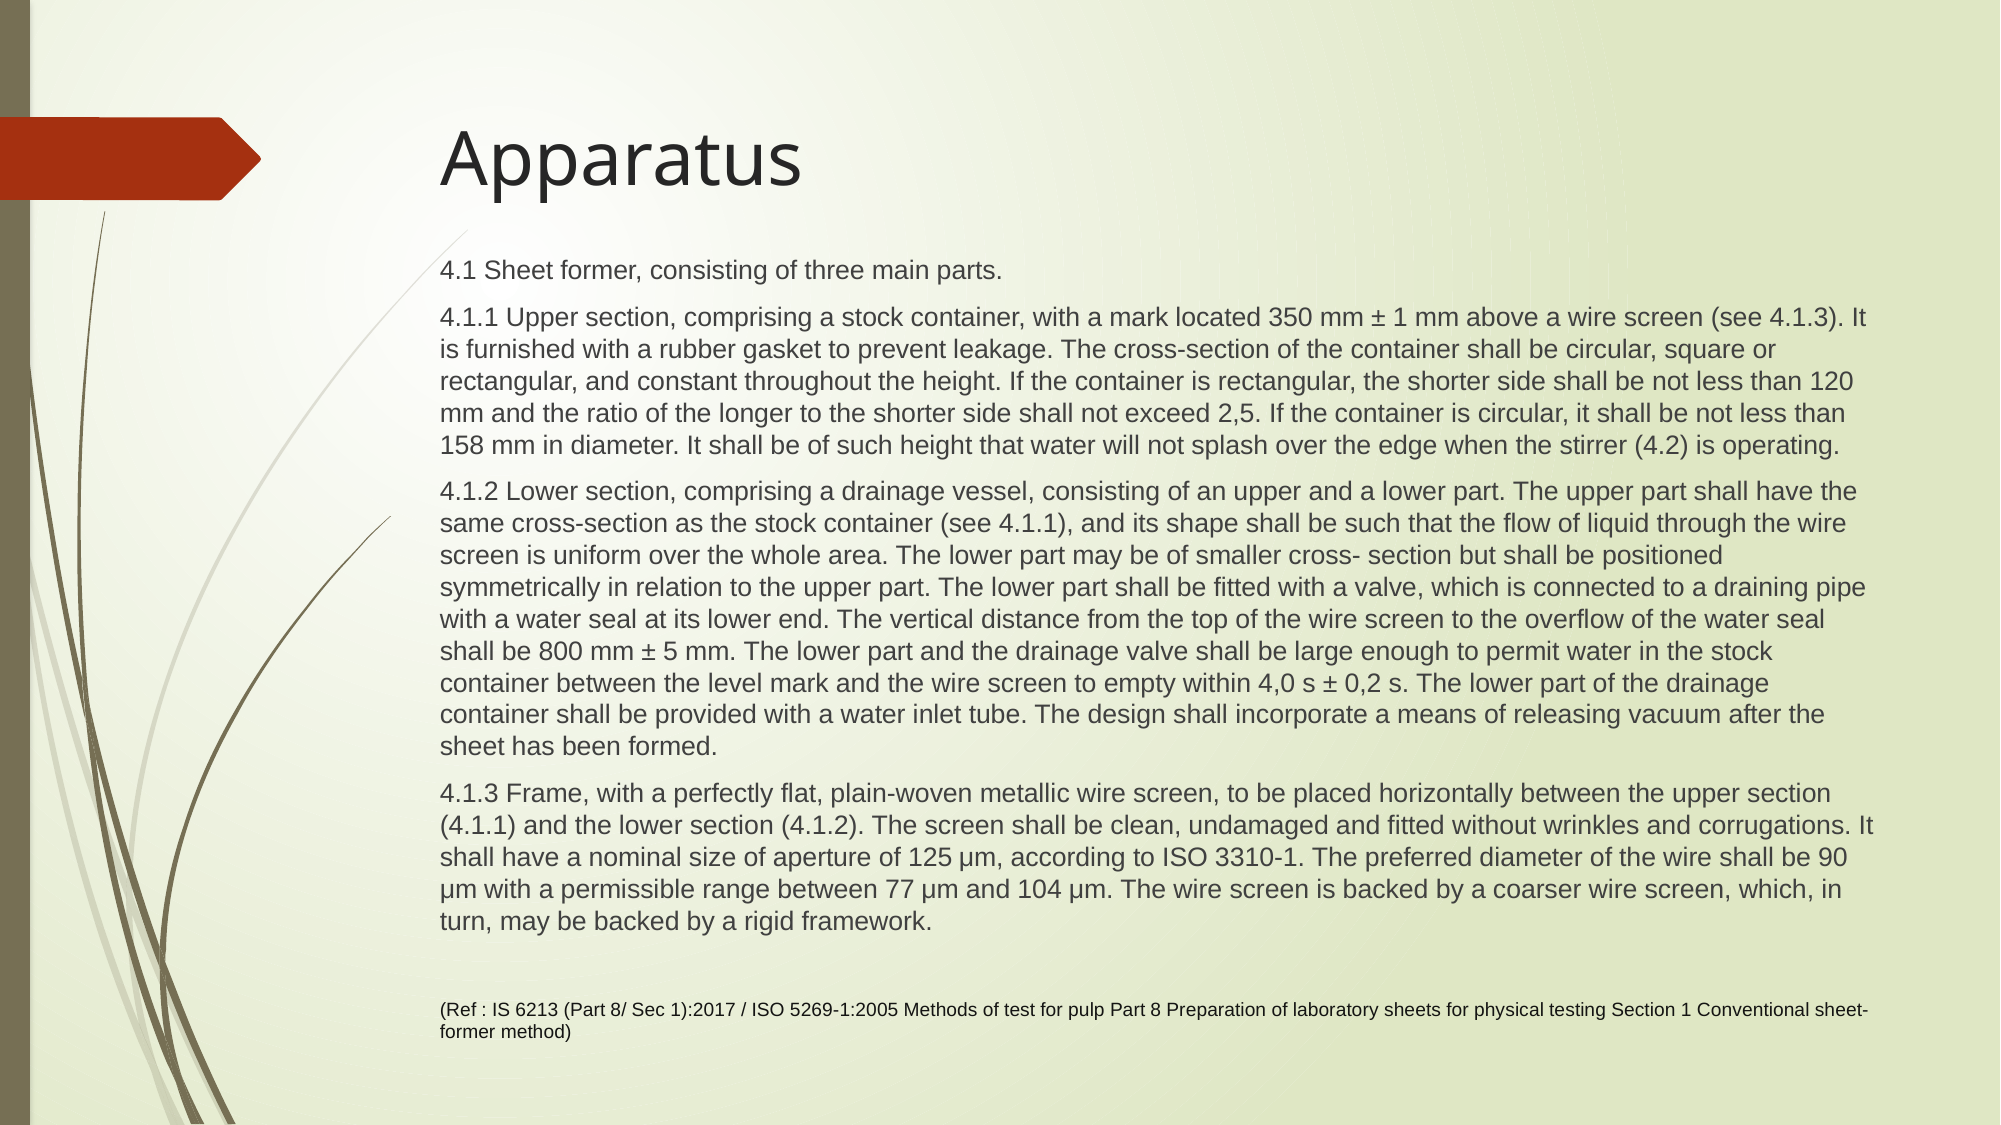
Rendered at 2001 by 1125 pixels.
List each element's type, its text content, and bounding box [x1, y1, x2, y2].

title Apparatus [425, 102, 1888, 245]
list 4.1 Sheet former, consisting of three main parts. 4.1.1 Upper section, comprising a stock container, with a mark located 350 mm ± 1 mm above a wire screen (see 4.1.3). It is furnished with a rubber gasket to prevent leakage. The cross-section of the container shall be circular, square or rectangular, and constant throughout the height. If the container is rectangular, the shorter side shall be not less than 120 mm and the ratio of the longer to the shorter side shall not exceed 2,5. If the container is circular, it shall be not less than 158 mm in diameter. It shall be of such height that water will not splash over the edge when the stirrer (4.2) is operating. 4.1.2 Lower section, comprising a drainage vessel, consisting of an upper and a lower part. The upper part shall have the same cross-section as the stock container (see 4.1.1), and its shape shall be such that the flow of liquid through the wire screen is uniform over the whole area. The lower part may be of smaller cross- section but shall be positioned symmetrically in relation to the upper part. The lower part shall be fitted with a valve, which is connected to a draining pipe with a water seal at its lower end. The vertical distance from the top of the wire screen to the overflow of the water seal shall be 800 mm ± 5 mm. The lower part and the drainage valve shall be large enough to permit water in the stock container between the level mark and the wire screen to empty within 4,0 s ± 0,2 s. The lower part of the drainage container shall be provided with a water inlet tube. The design shall incorporate a means of releasing vacuum after the sheet has been formed. 4.1.3 Frame, with a perfectly flat, plain-woven metallic wire screen, to be placed horizontally between the upper section (4.1.1) and the lower section (4.1.2). The screen shall be clean, undamaged and fitted without wrinkles and corrugations. It shall have a nominal size of aperture of 125 μm, according to ISO 3310-1. The preferred diameter of the wire shall be 90 μm with a permissible range between 77 μm and 104 μm. The wire screen is backed by a coarser wire screen, which, in turn, may be backed by a rigid framework. (Ref : IS 6213 (Part 8/ Sec 1):2017 / ISO 5269-1:2005 Methods of test for pulp Part 8 Preparation of laboratory sheets for physical testing Section 1 Conventional sheet-former method) [424, 245, 1888, 1084]
